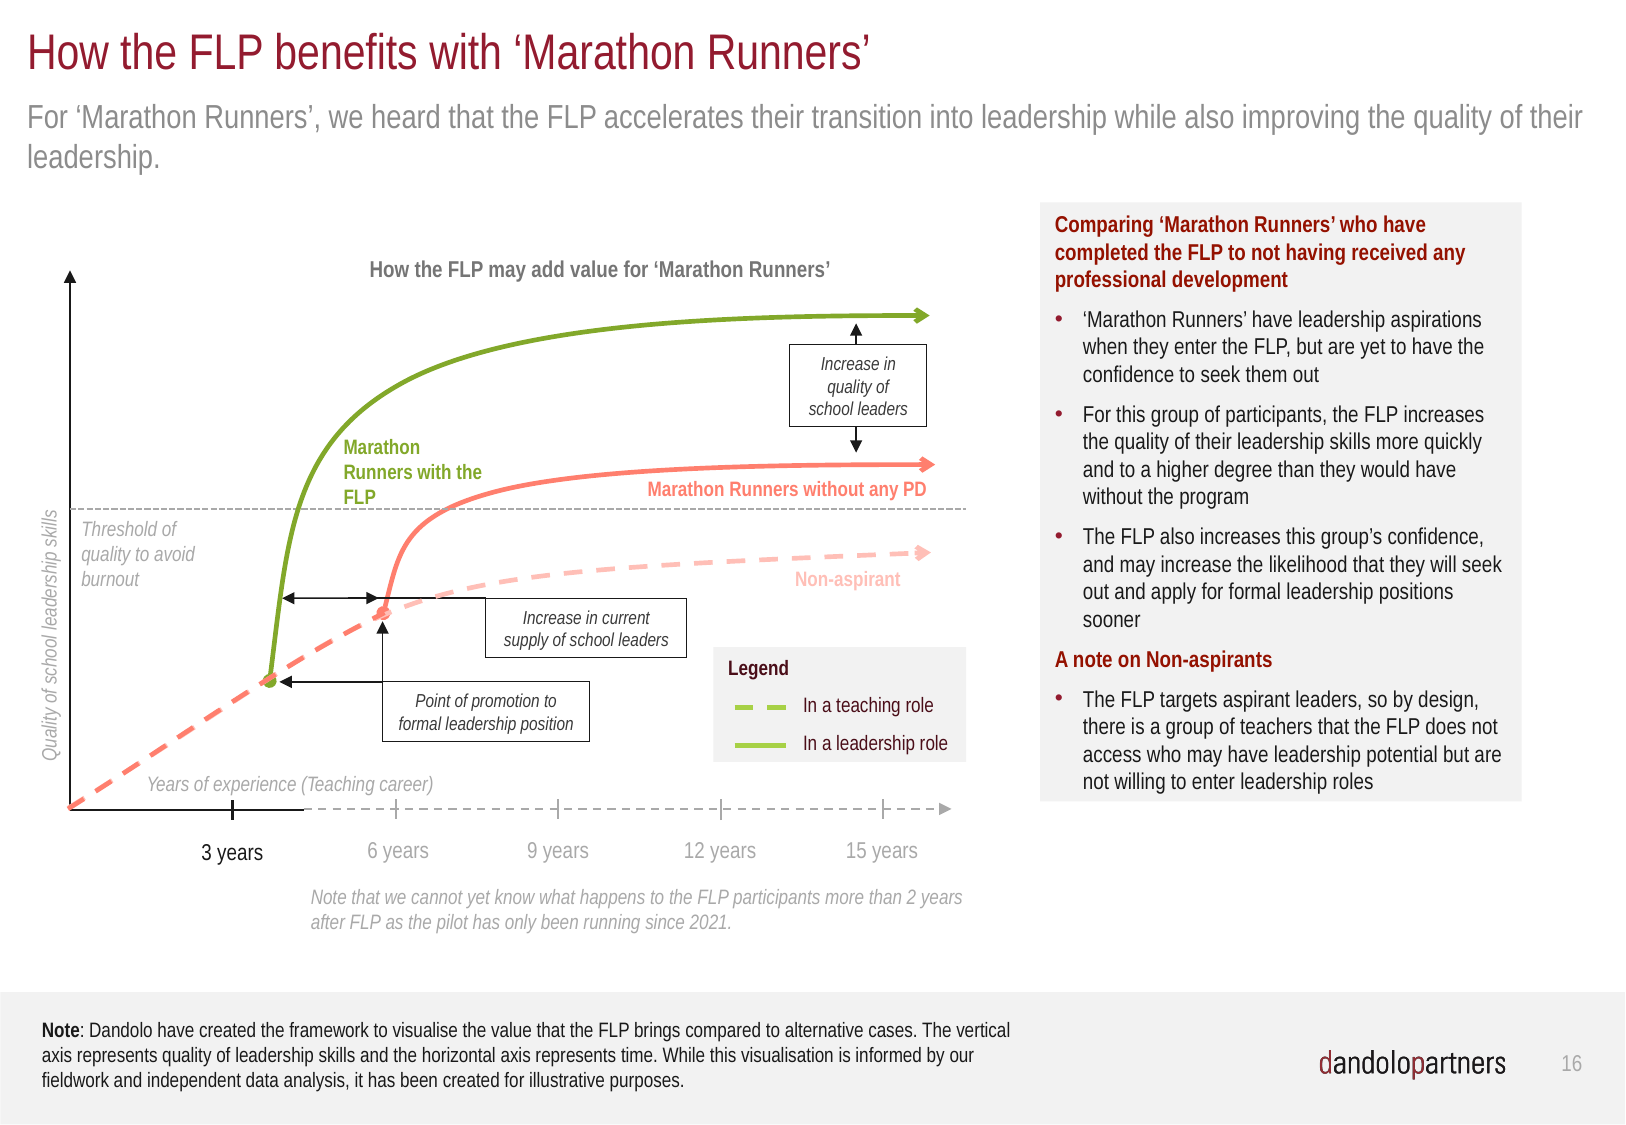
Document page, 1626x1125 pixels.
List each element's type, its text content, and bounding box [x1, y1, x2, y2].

text_box 16 [1546, 1040, 1598, 1084]
list How the FLP benefits with ‘Marathon Runners’ [27, 19, 1598, 657]
picture [1317, 1050, 1507, 1080]
text_box Comparing ‘Marathon Runners’ who have completed the FLP to not having received any professional development ‘Marathon Runners’ have leadership aspirations when they enter the FLP, but are yet to have the confidence to seek them out For this group of participants, the FLP increases the quality of their leadership skills more quickly and to a higher degree than they would have without the program The FLP also increases this group’s confidence, and may increase the likelihood that they will seek out and apply for formal leadership positions sooner A note on Non-aspirants The FLP targets aspirant leaders, so by design, there is a group of teachers that the FLP does not access who may have leadership potential but are not willing to enter leadership roles [1040, 202, 1522, 802]
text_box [28, 247, 986, 942]
text_box Note: Dandolo have created the framework to visualise the value that the FLP brings compared to alternative cases. The vertical axis represents quality of leadership skills and the horizontal axis represents time. While this visualisation is informed by our fieldwork and independent data analysis, it has been created for illustrative purposes. [27, 1009, 1027, 1100]
